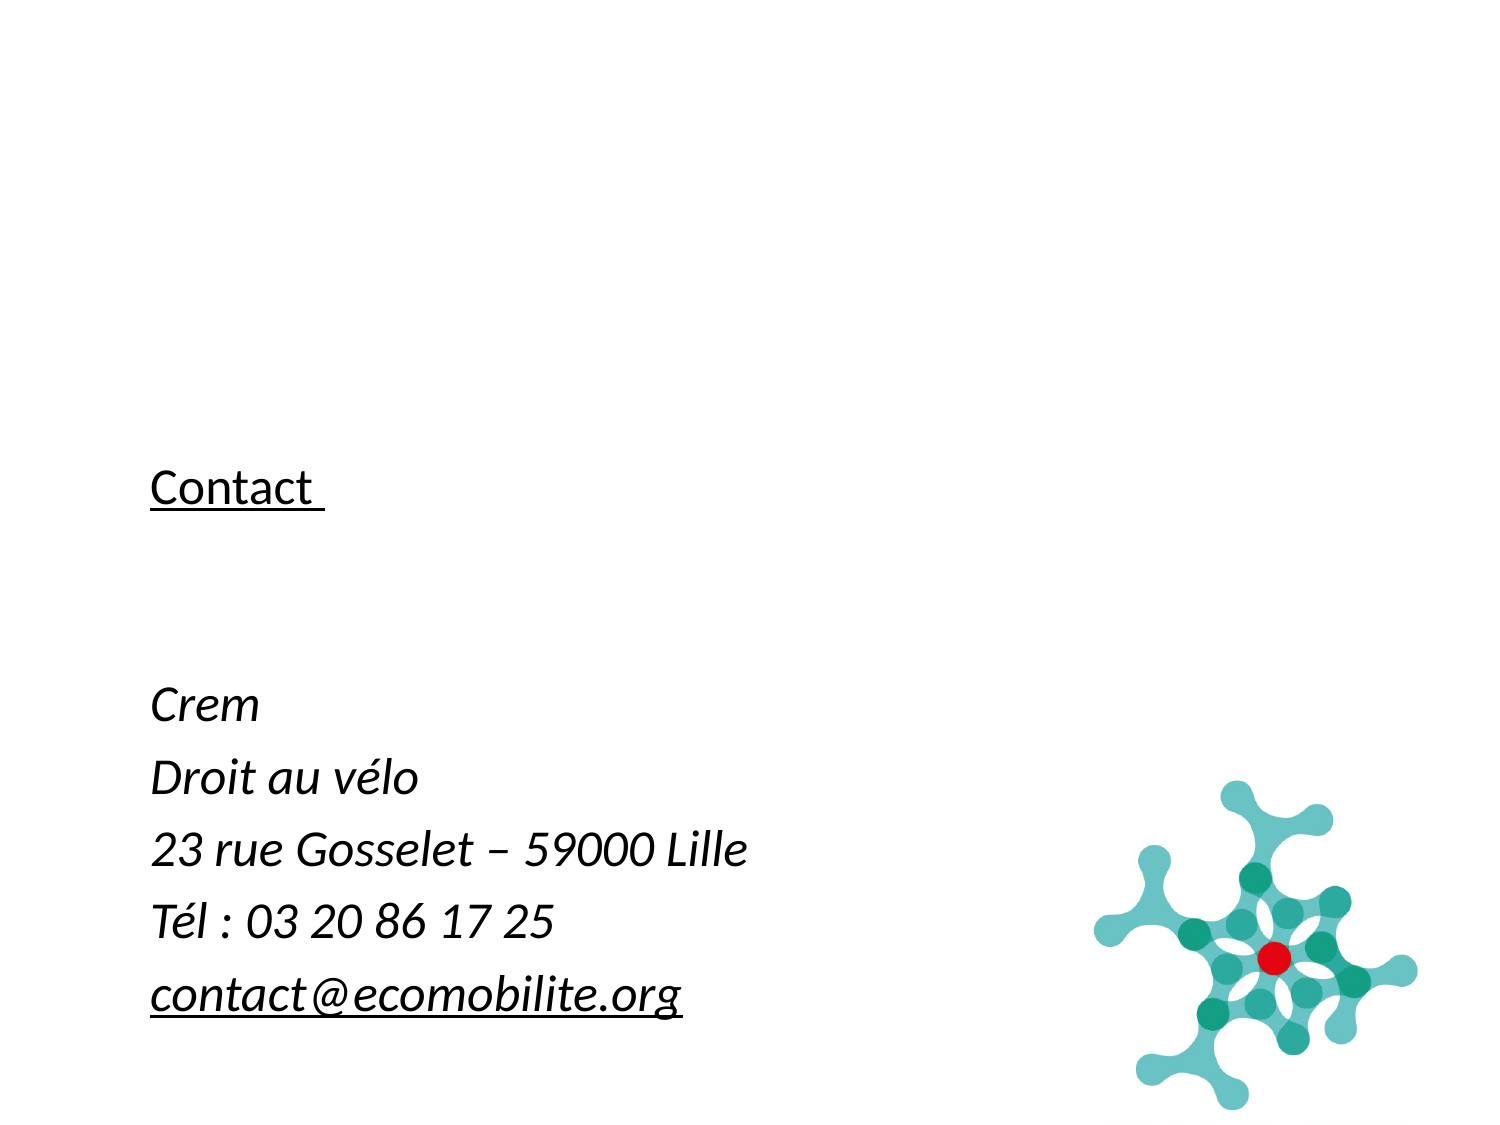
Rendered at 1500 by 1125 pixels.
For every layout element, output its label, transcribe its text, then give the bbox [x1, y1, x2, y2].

text_box Contact Crem Droit au vélo 23 rue Gosselet – 59000 Lille Tél : 03 20 86 17 25 contact@ecomobilite.org [123, 373, 1312, 1032]
picture [1036, 763, 1500, 1125]
